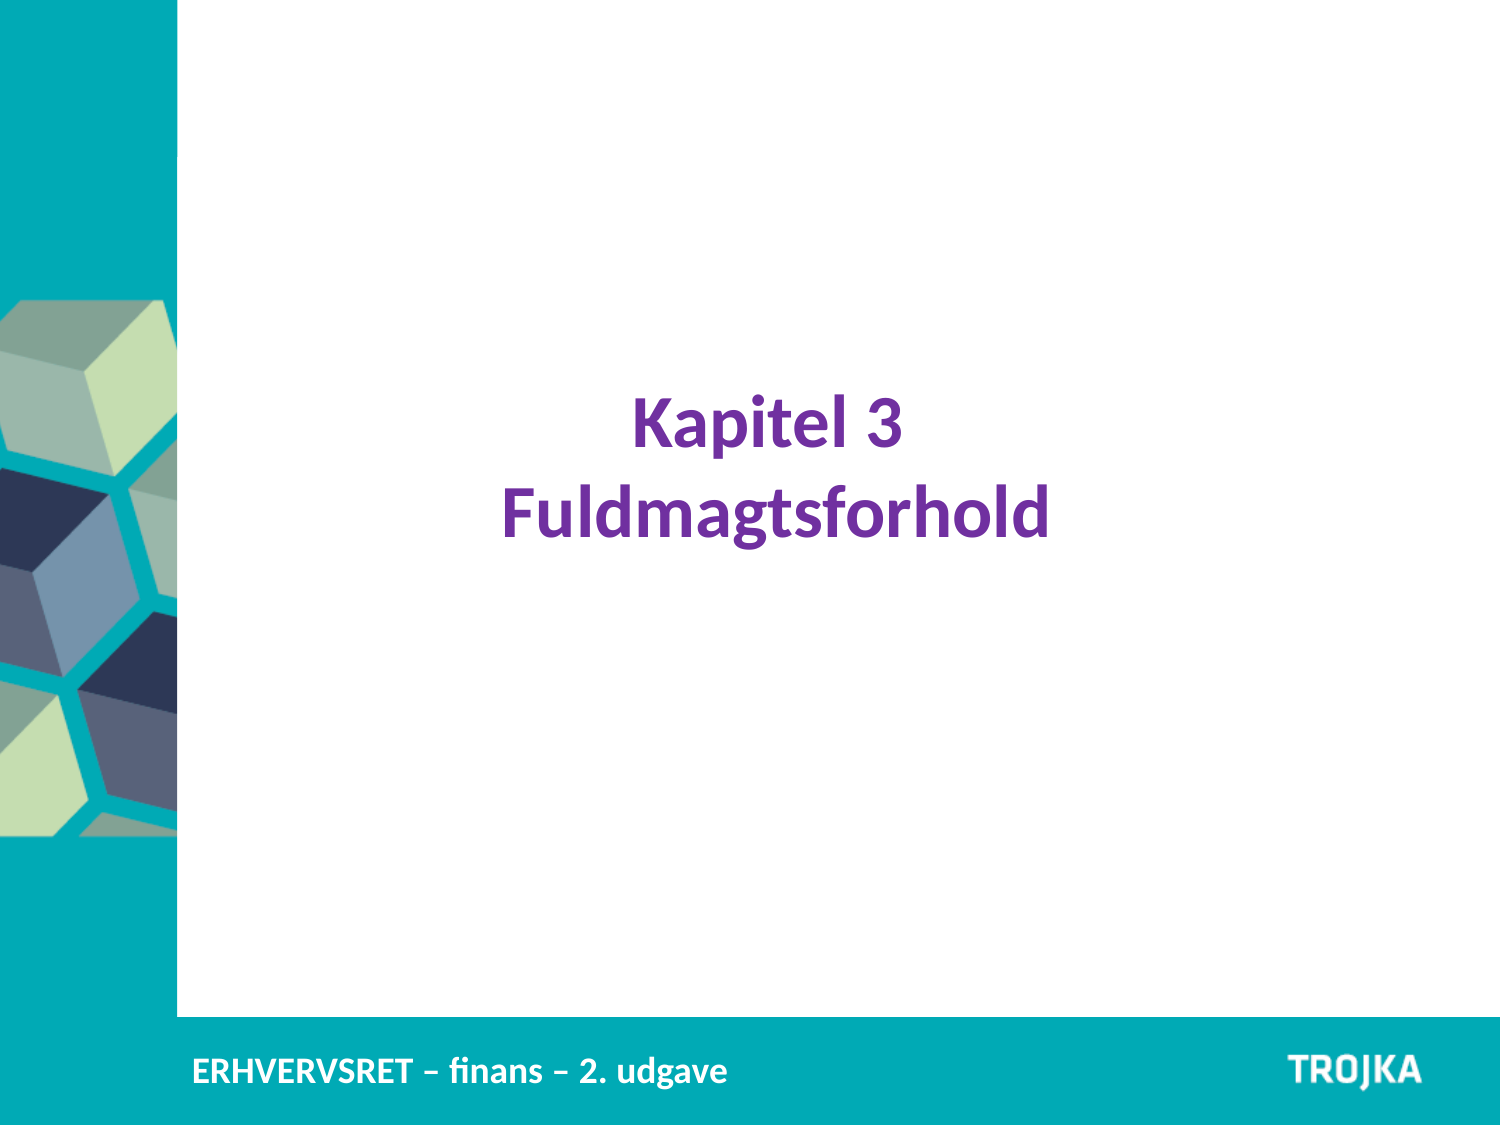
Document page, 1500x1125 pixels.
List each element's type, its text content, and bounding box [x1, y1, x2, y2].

text_box Kapitel 3 Fuldmagtsforhold [174, 365, 1380, 561]
